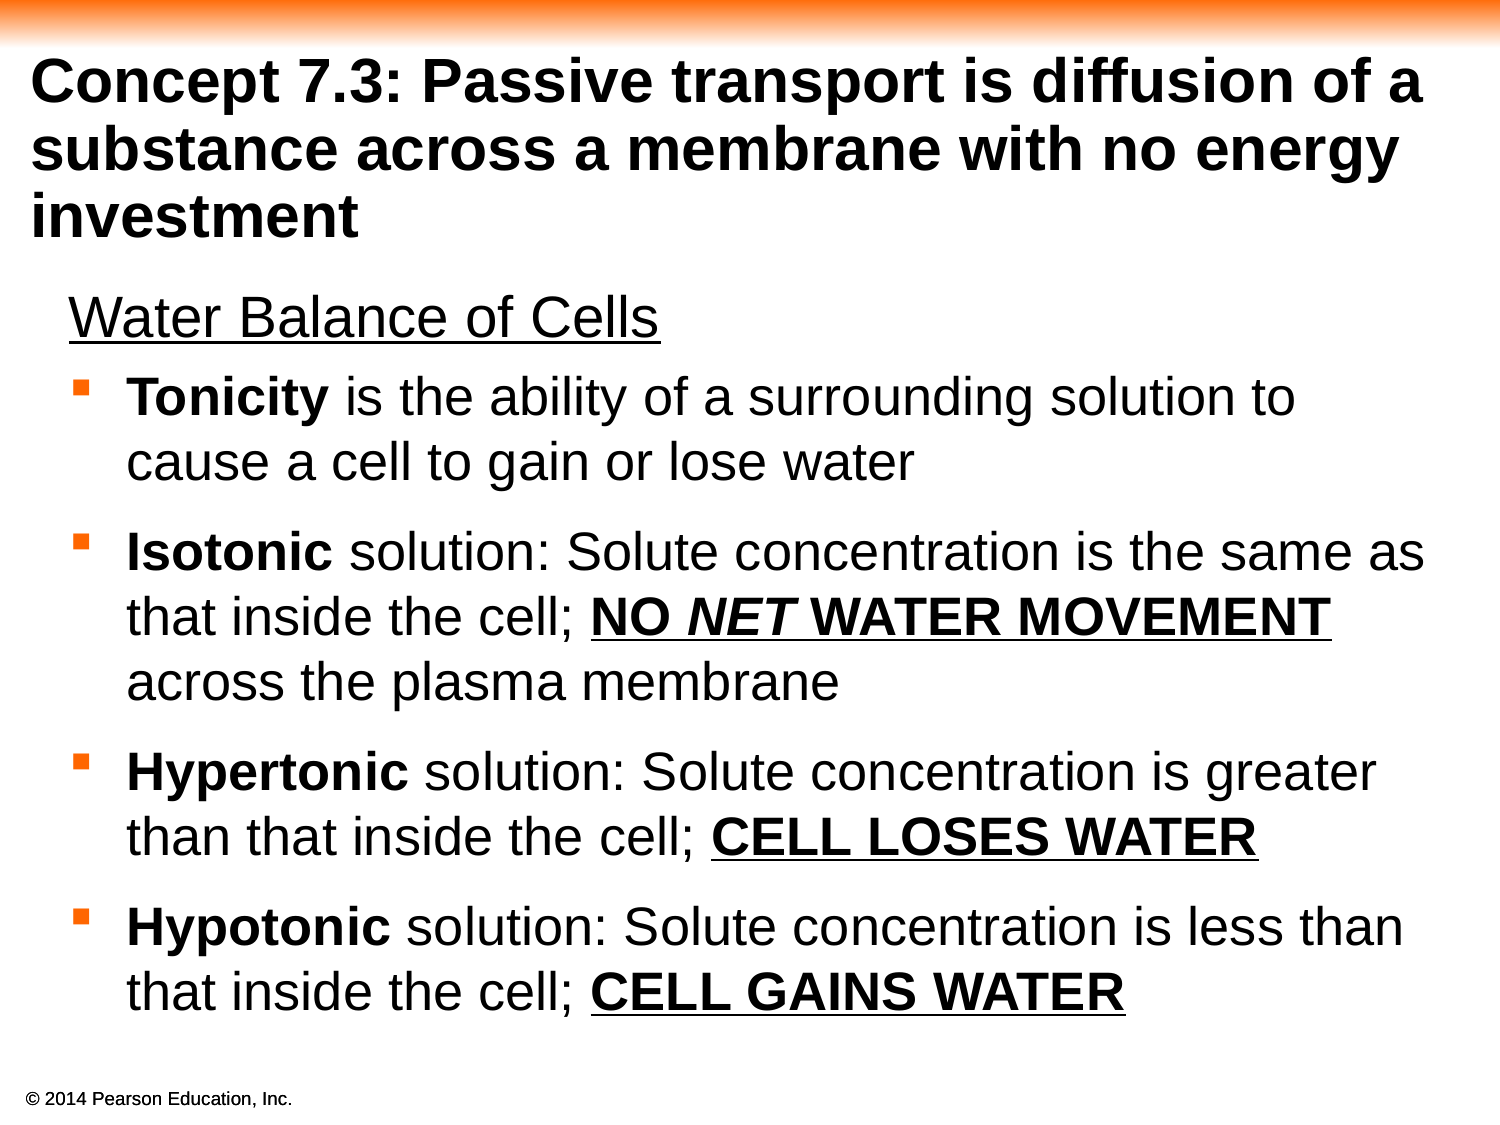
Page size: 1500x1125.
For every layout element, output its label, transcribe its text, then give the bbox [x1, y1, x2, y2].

title Concept 7.3: Passive transport is diffusion of a substance across a membrane with no energy investment [29, 49, 1470, 184]
list Water Balance of Cells Tonicity is the ability of a surrounding solution to cause a cell to gain or lose water Isotonic solution: Solute concentration is the same as that inside the cell; NO NET WATER MOVEMENT across the plasma membrane Hypertonic solution: Solute concentration is greater than that inside the cell; CELL LOSES WATER Hypotonic solution: Solute concentration is less than that inside the cell; CELL GAINS WATER [69, 279, 1464, 1042]
